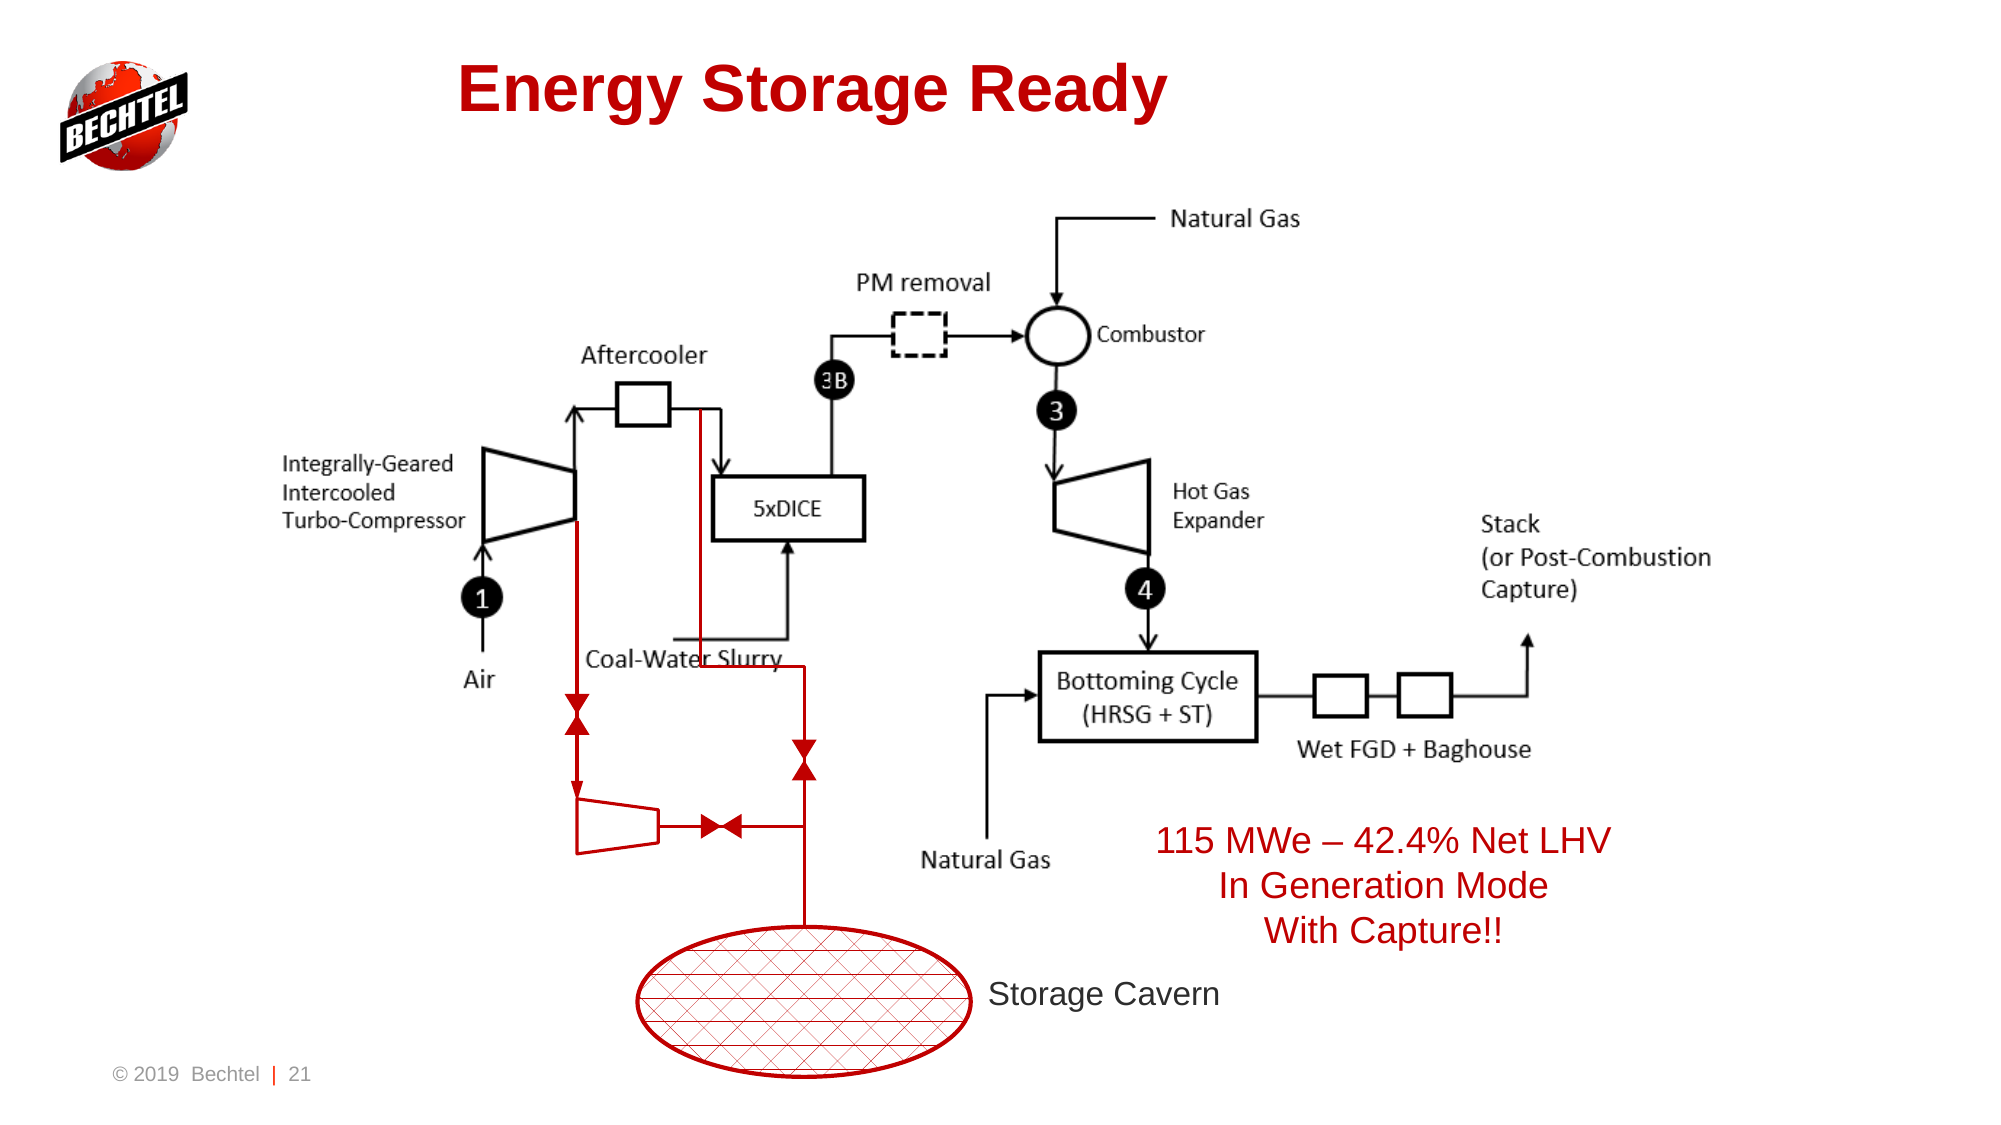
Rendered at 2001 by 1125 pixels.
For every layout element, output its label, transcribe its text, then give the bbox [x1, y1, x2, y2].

slide_number © 2019 Bechtel | 21 [97, 1052, 403, 1101]
text_box [637, 926, 971, 1077]
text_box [493, 616, 1012, 720]
text_box Storage Cavern [973, 964, 1236, 1020]
picture [249, 188, 1750, 918]
text_box 115 MWe – 42.4% Net LHV In Generation Mode With Capture!! [1140, 918, 1627, 959]
picture [58, 61, 189, 171]
title Energy Storage Ready [442, 14, 1558, 165]
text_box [658, 826, 805, 927]
